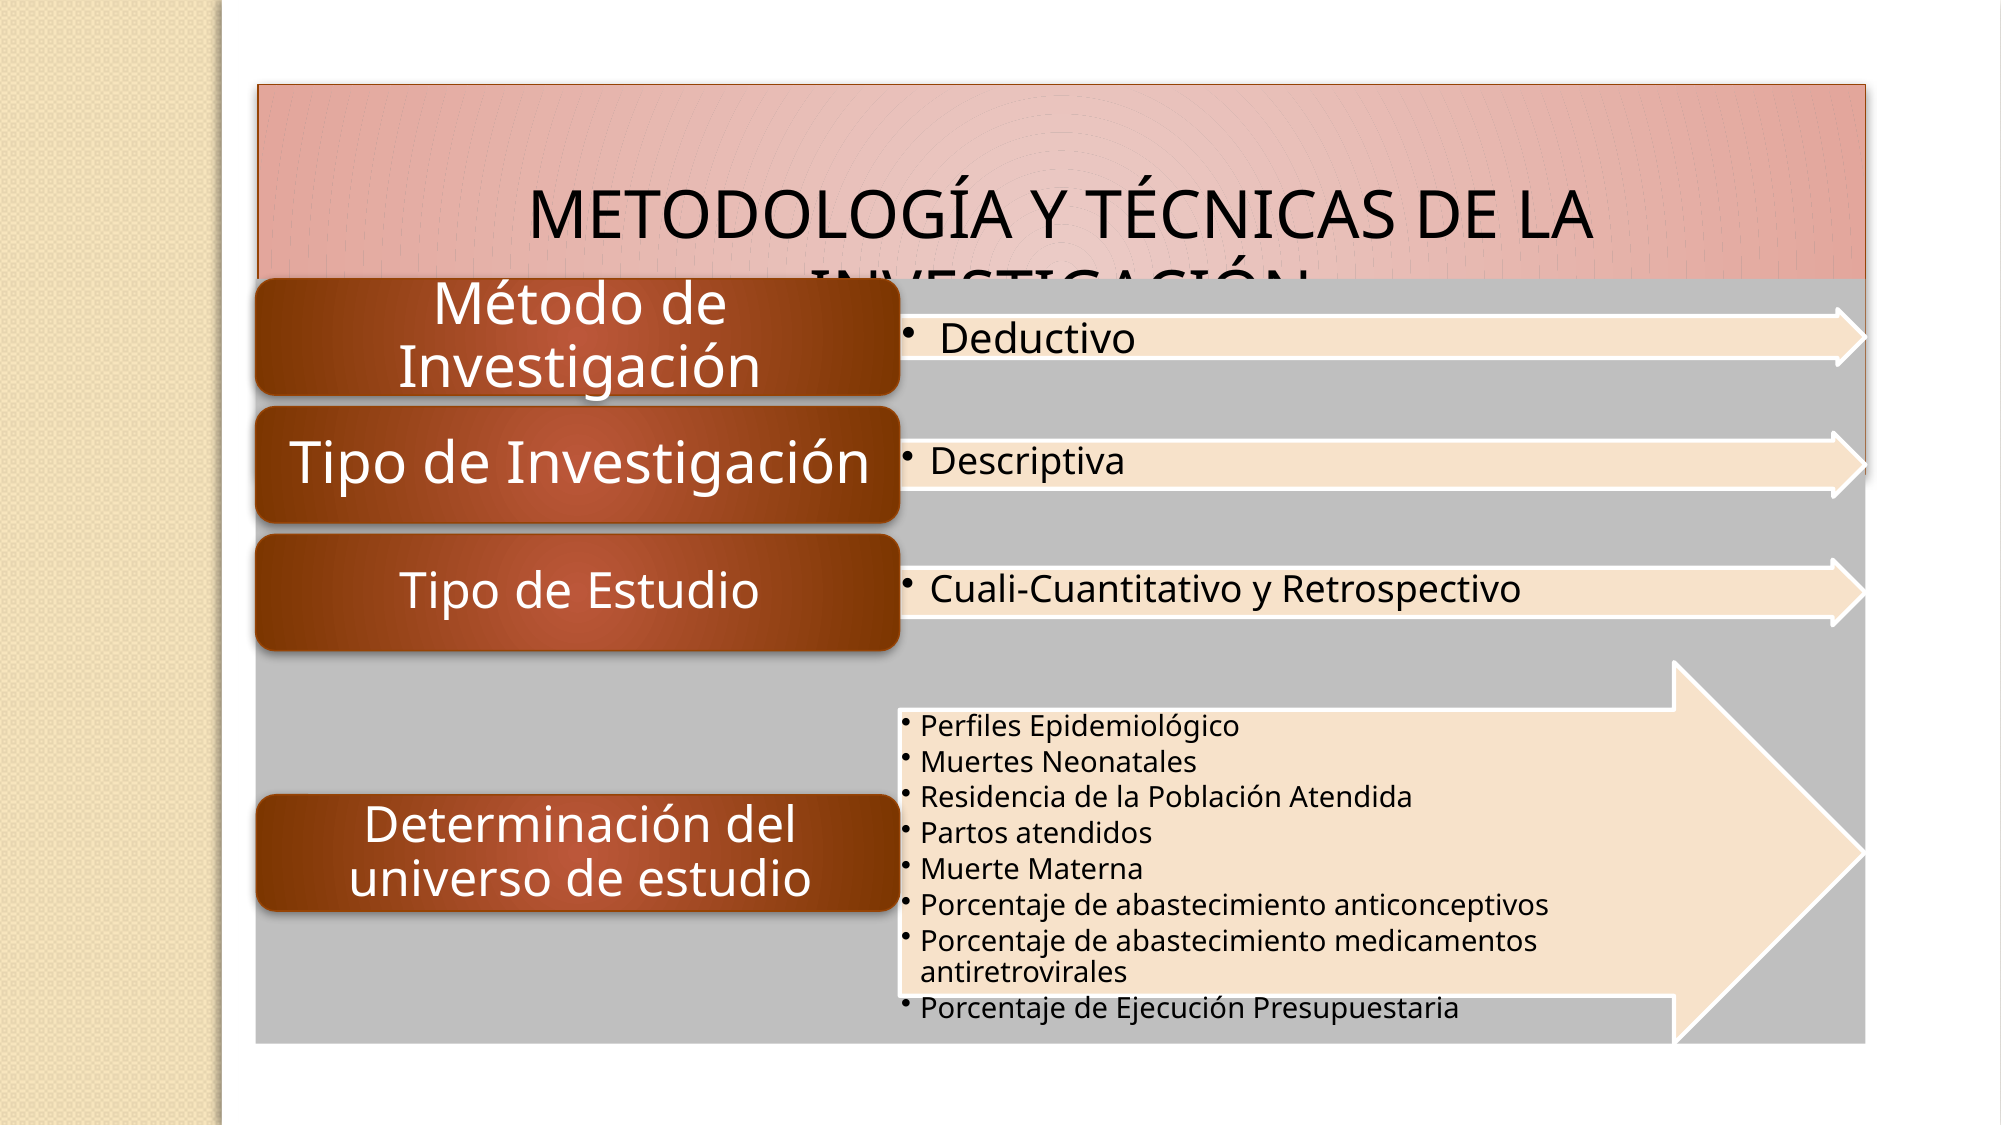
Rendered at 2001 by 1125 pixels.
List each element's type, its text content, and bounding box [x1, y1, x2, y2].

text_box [255, 278, 1866, 1044]
text_box METODOLOGÍA Y TÉCNICAS DE LA INVESTIGACIÓN [257, 84, 1866, 276]
